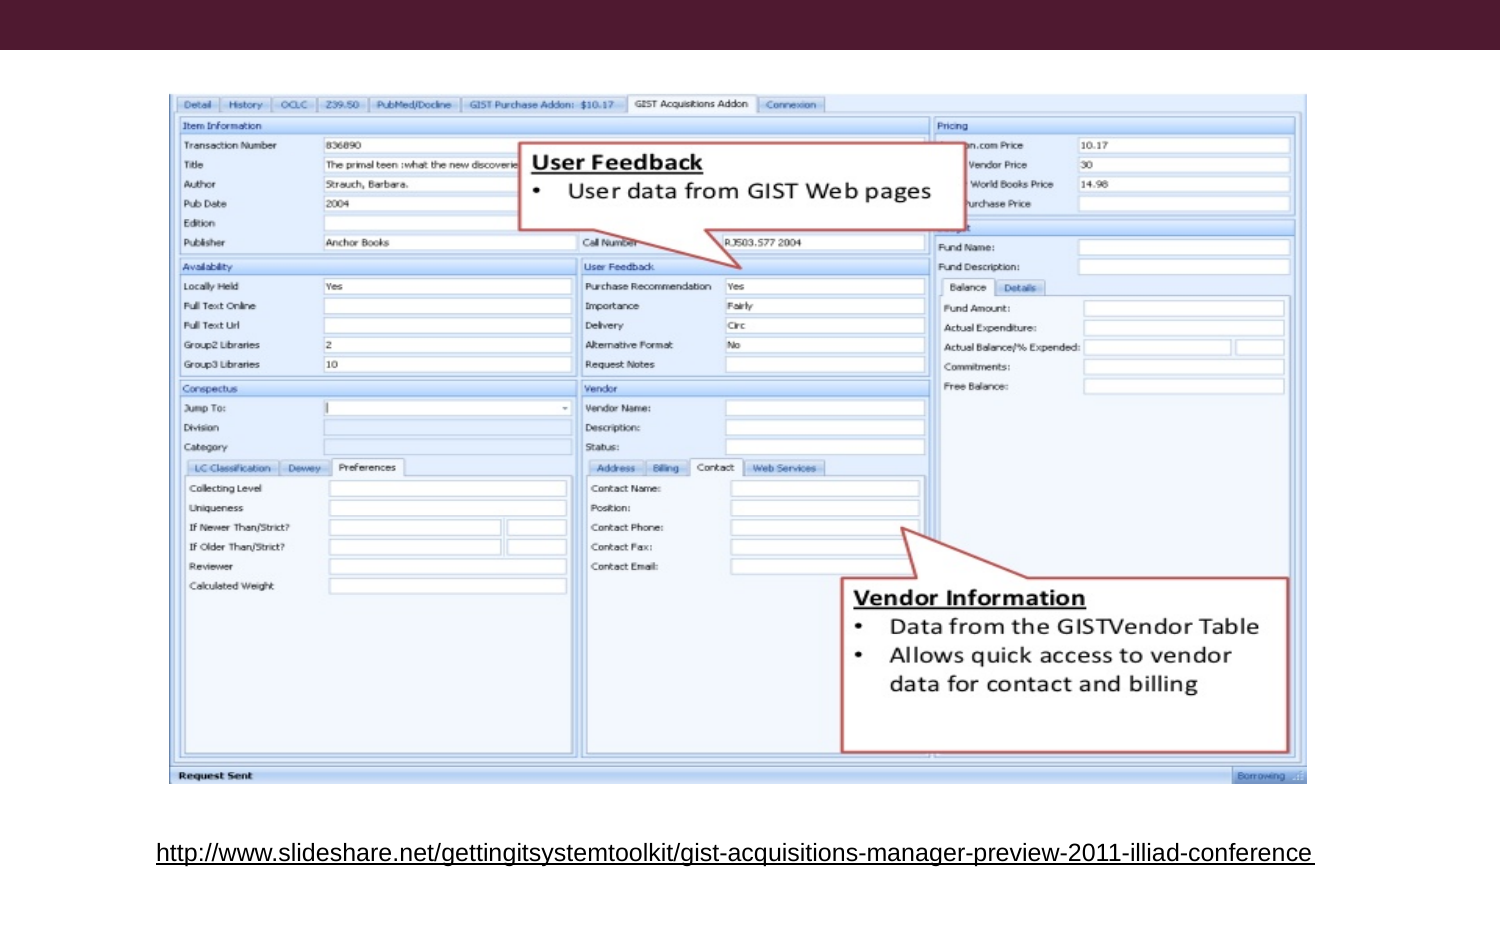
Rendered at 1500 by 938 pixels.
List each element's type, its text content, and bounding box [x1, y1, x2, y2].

picture [168, 72, 1307, 785]
text_box http://www.slideshare.net/gettingitsystemtoolkit/gist-acquisitions-manager-preview-2011-illiad-conference [141, 829, 1334, 875]
